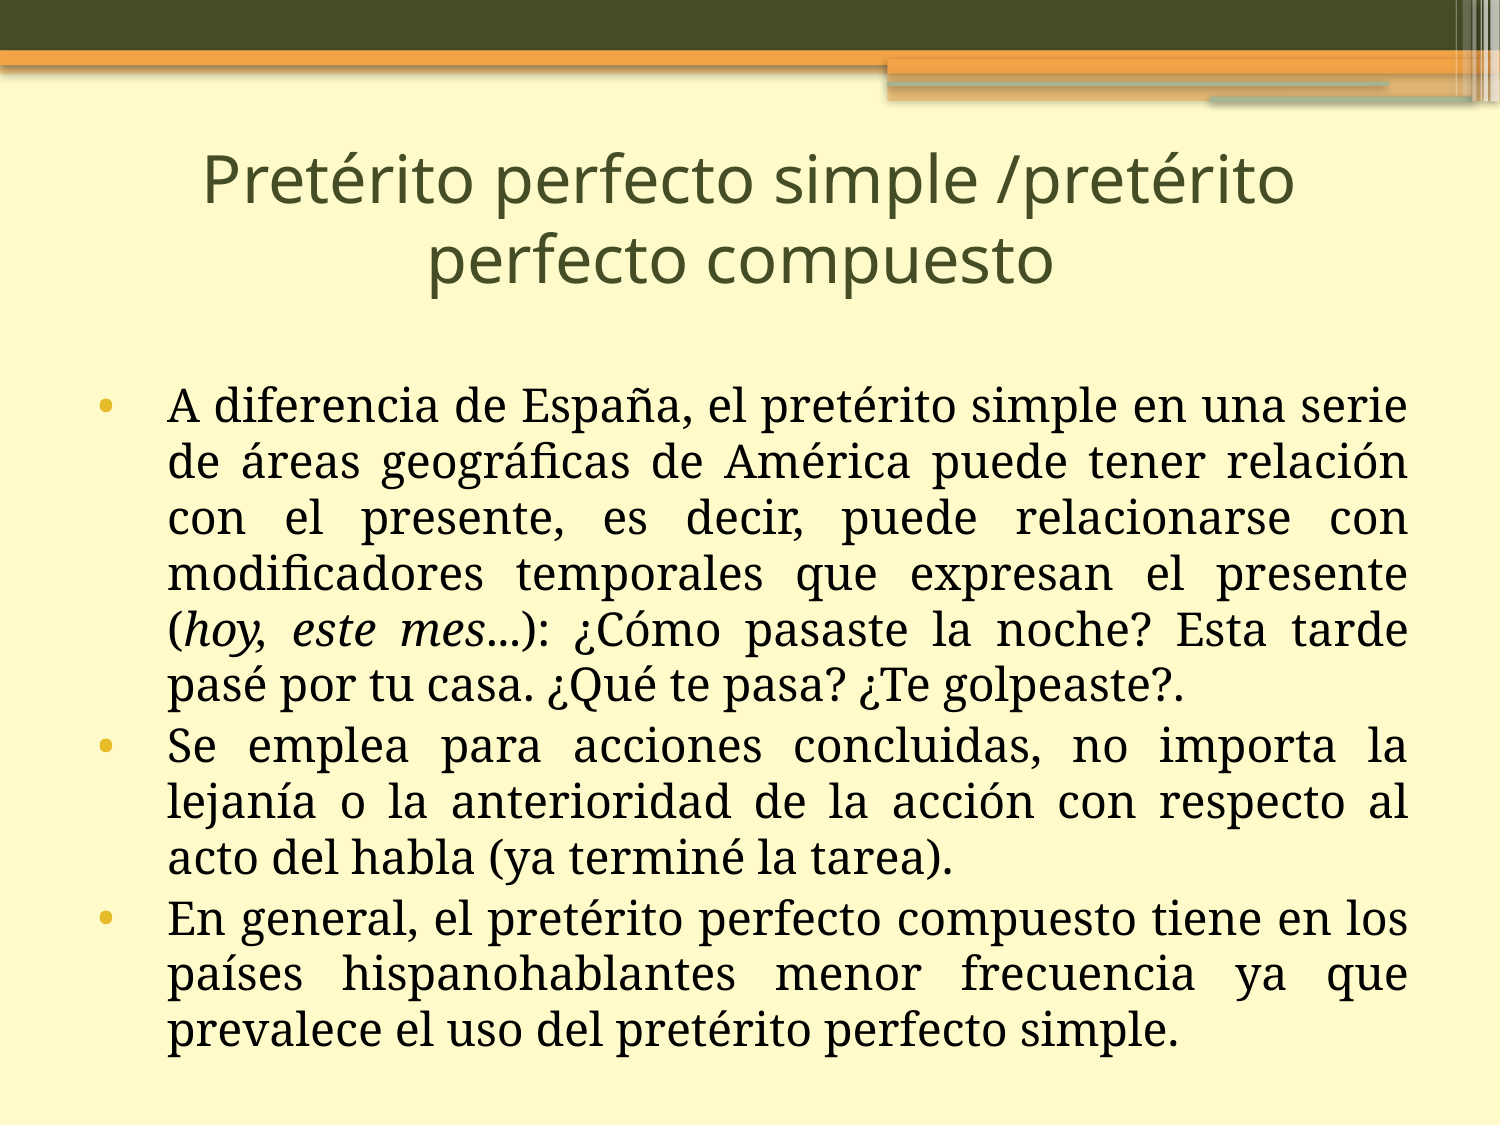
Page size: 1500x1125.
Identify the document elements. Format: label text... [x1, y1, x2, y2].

text_box A diferencia de España, el pretérito simple en una serie de áreas geográficas de América puede tener relación con el presente, es decir, puede relacionarse con modificadores temporales que expresan el presente (hoy, este mes...): ¿Cómo pasaste la noche? Esta tarde pasé por tu casa. ¿Qué te pasa? ¿Te golpeaste?. Se emplea para acciones concluidas, no importa la lejanía o la anterioridad de la acción con respecto al acto del habla (ya terminé la tarea). En general, el pretérito perfecto compuesto tiene en los países hispanohablantes menor frecuencia ya que prevalece el uso del pretérito perfecto simple. [74, 368, 1425, 1079]
text_box Pretérito perfecto simple /pretérito perfecto compuesto [74, 128, 1425, 305]
